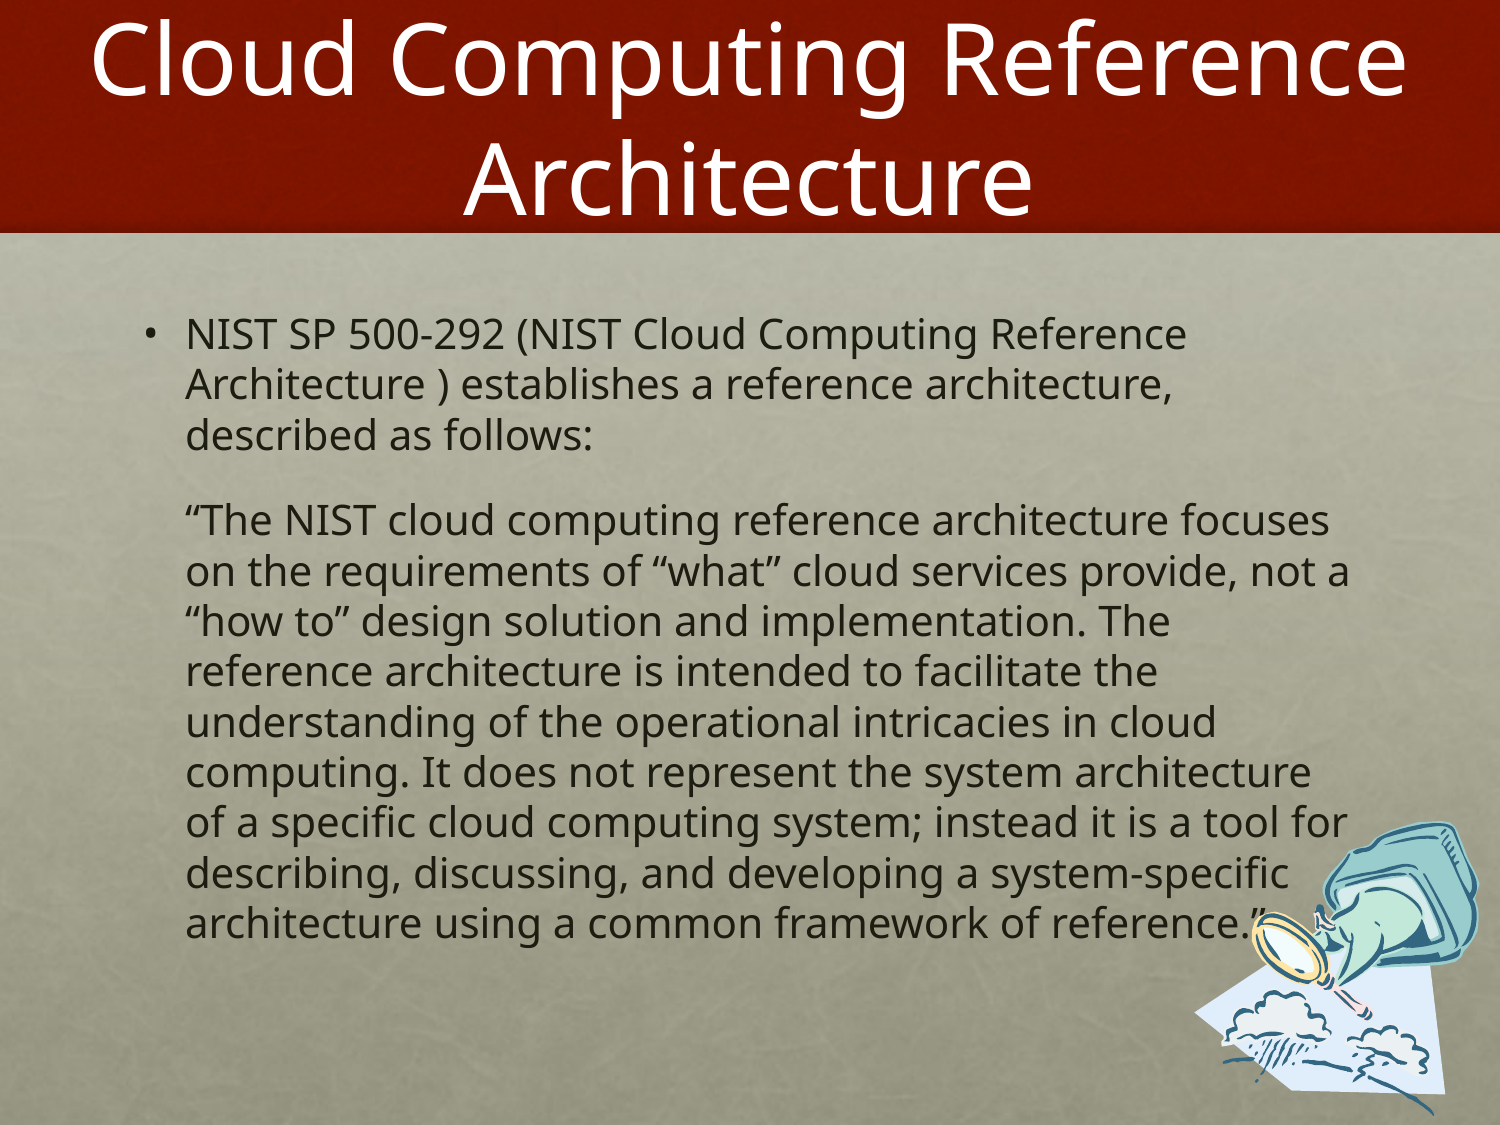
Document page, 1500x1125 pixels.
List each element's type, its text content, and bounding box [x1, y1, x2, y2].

picture [0, 221, 1500, 1125]
title Cloud Computing Reference Architecture [0, 10, 1500, 221]
list NIST SP 500-292 (NIST Cloud Computing Reference Architecture ) establishes a reference architecture, described as follows: “The NIST cloud computing reference architecture focuses on the requirements of “what” cloud services provide, not a “how to” design solution and implementation. The reference architecture is intended to facilitate the understanding of the operational intricacies in cloud computing. It does not represent the system architecture of a specific cloud computing system; instead it is a tool for describing, discussing, and developing a system-specific architecture using a common framework of reference.” [127, 299, 1372, 1005]
